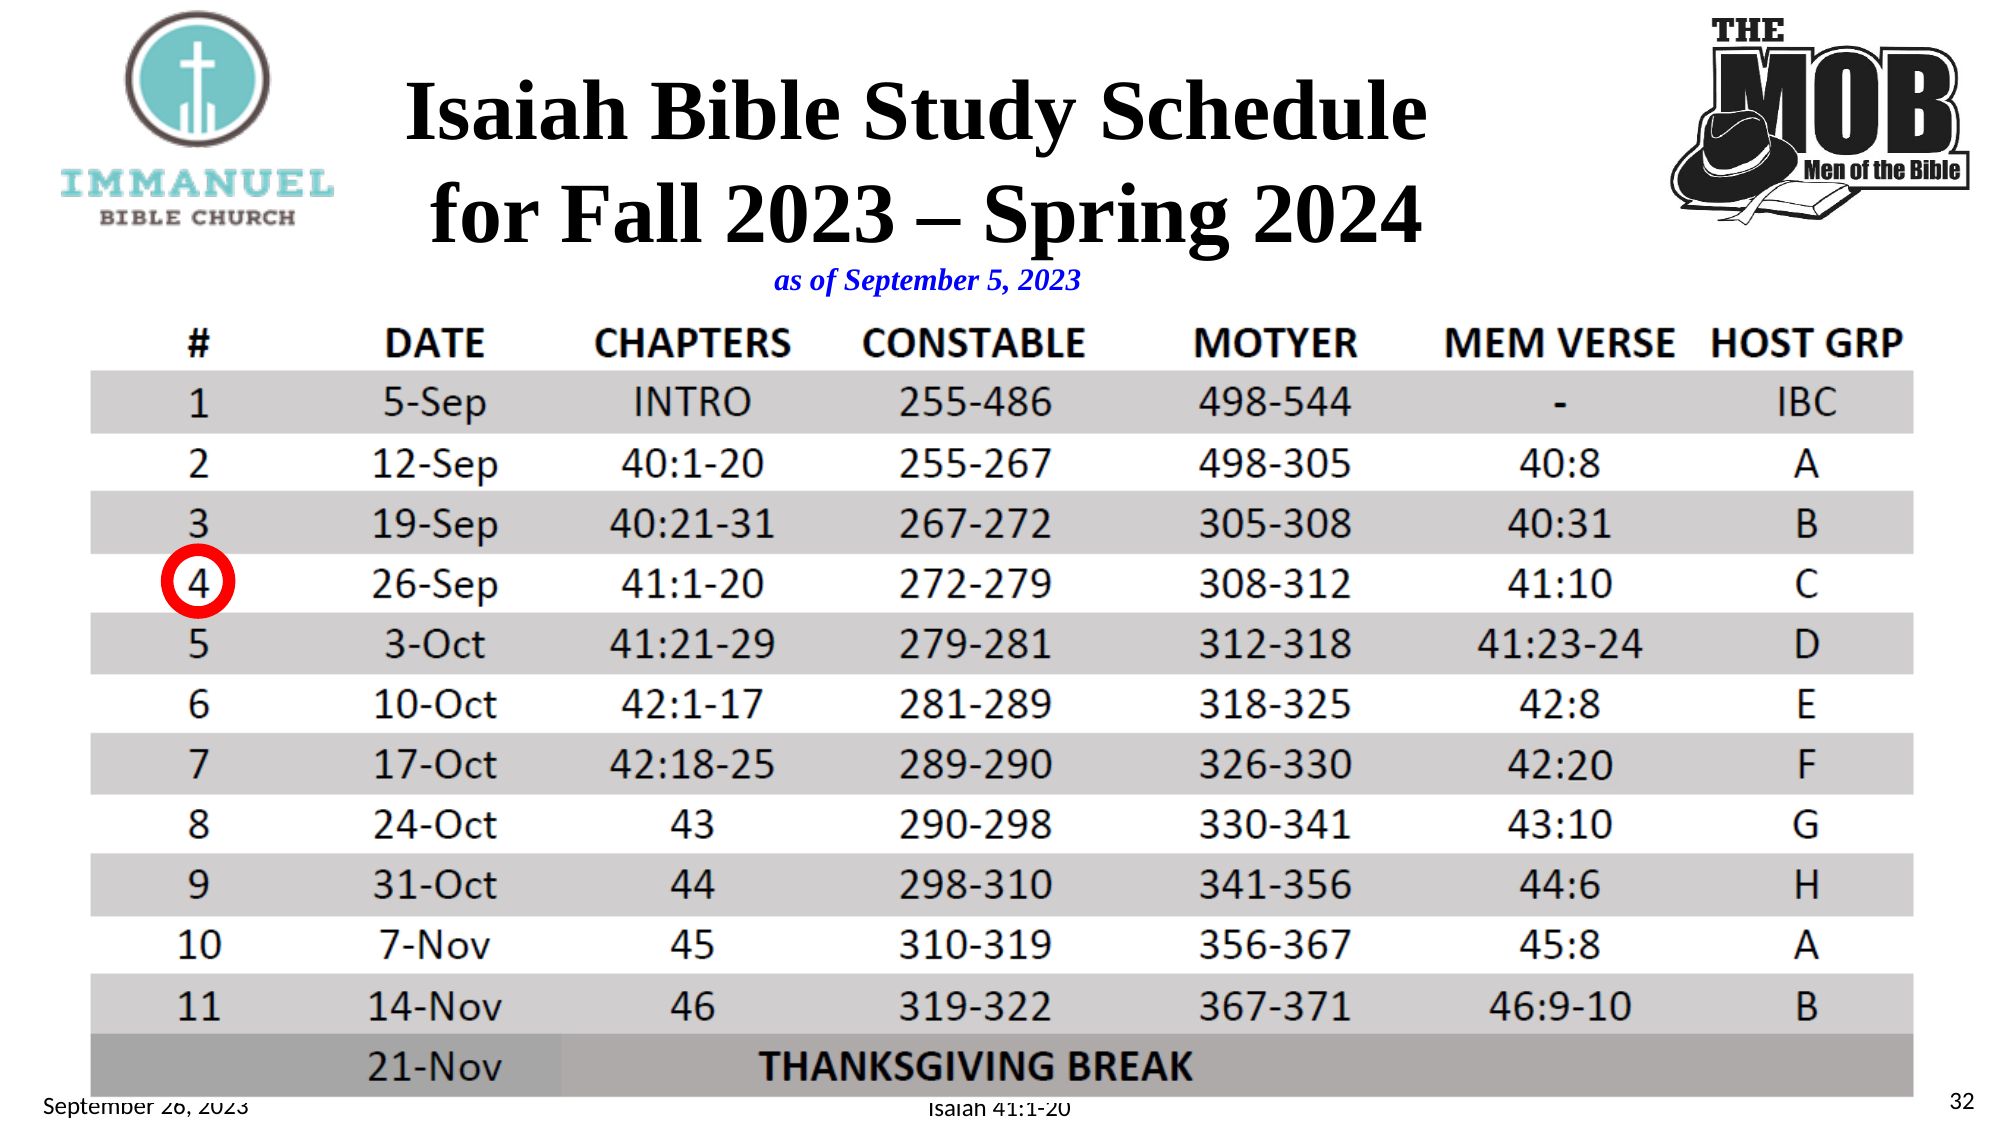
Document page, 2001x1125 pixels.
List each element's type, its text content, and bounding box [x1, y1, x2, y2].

footer Isaiah 41:1-20 [308, 1114, 1692, 1125]
slide_number 31 [1839, 1069, 1990, 1125]
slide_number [28, 1074, 308, 1125]
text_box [85, 315, 1924, 1103]
picture [1662, 18, 1975, 228]
title Isaiah Bible Study Schedule for Fall 2023 – Spring 2024 as of September 5, 2023 [320, 33, 1536, 312]
picture [58, 0, 338, 250]
